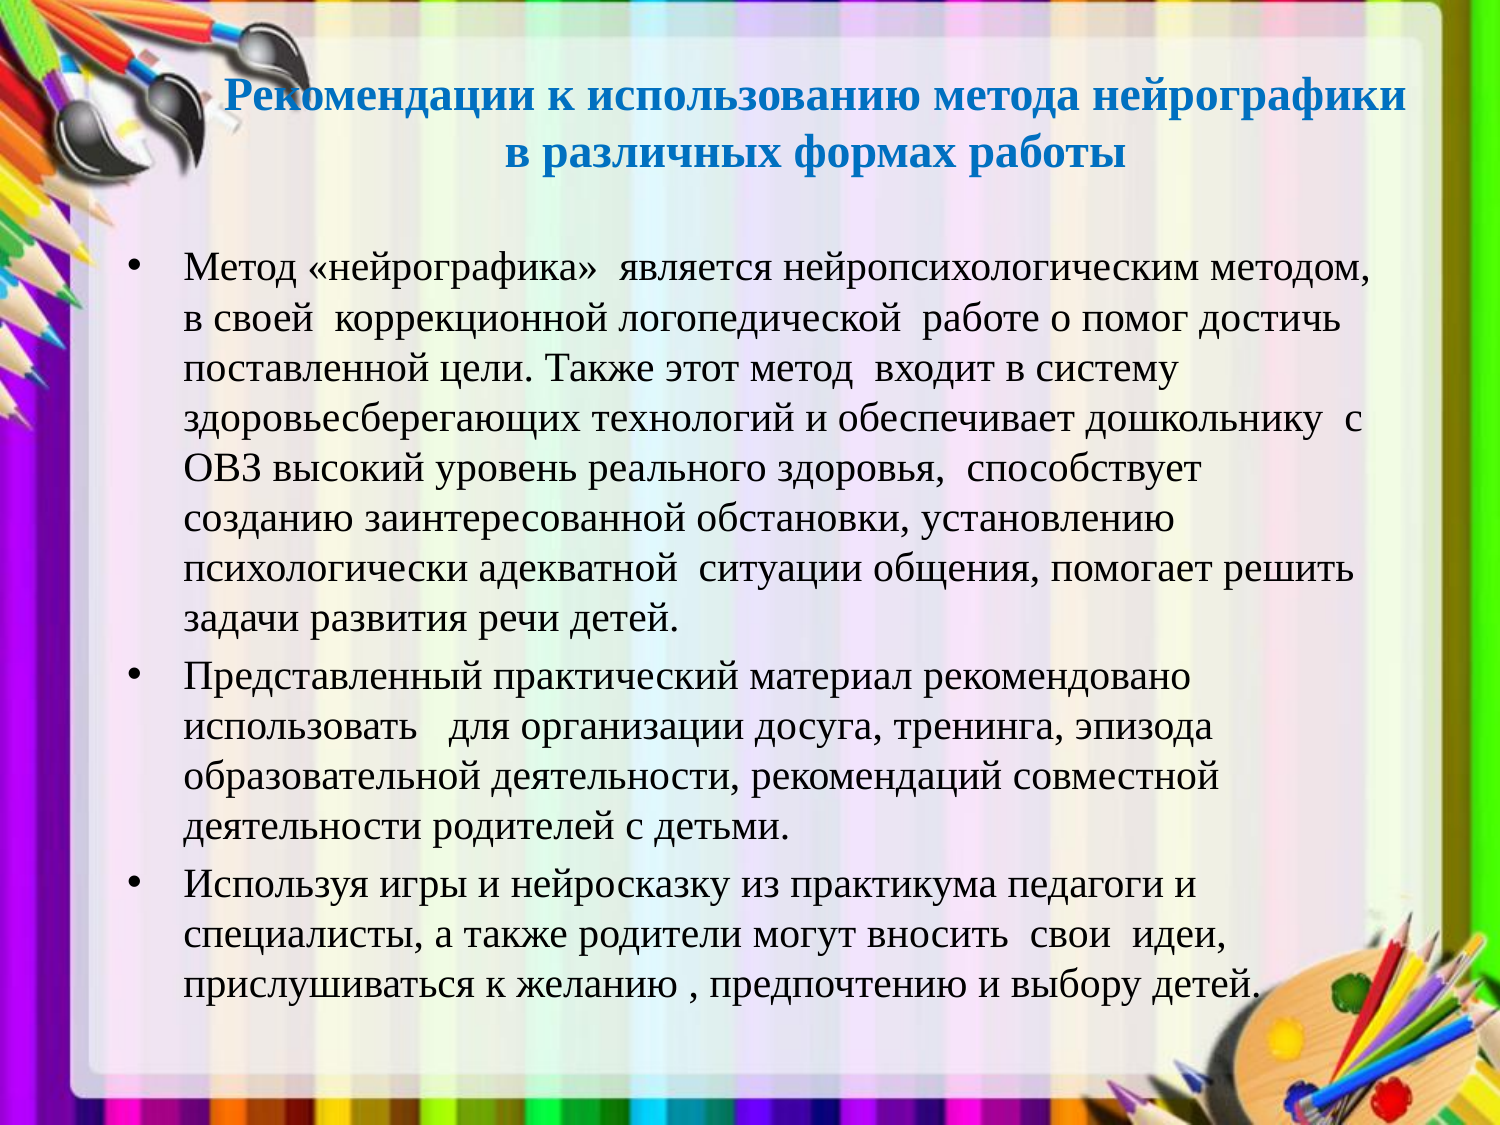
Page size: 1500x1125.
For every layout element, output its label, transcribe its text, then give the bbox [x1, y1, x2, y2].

title Рекомендации к использованию метода нейрографики в различных формах работы [206, 54, 1425, 185]
list Метод «нейрографика» является нейропсихологическим методом, в своей коррекционной логопедической работе о помог достичь поставленной цели. Также этот метод входит в систему здоровьесберегающих технологий и обеспечивает дошкольнику с ОВЗ высокий уровень реального здоровья, способствует созданию заинтересованной обстановки, установлению психологически адекватной ситуации общения, помогает решить задачи развития речи детей. Представленный практический материал рекомендовано использовать для организации досуга, тренинга, эпизода образовательной деятельности, рекомендаций совместной деятельности родителей с детьми. Используя игры и нейросказку из практикума педагоги и специалисты, а также родители могут вносить свои идеи, прислушиваться к желанию , предпочтению и выбору детей. [112, 231, 1388, 1125]
picture [0, 0, 1500, 1125]
